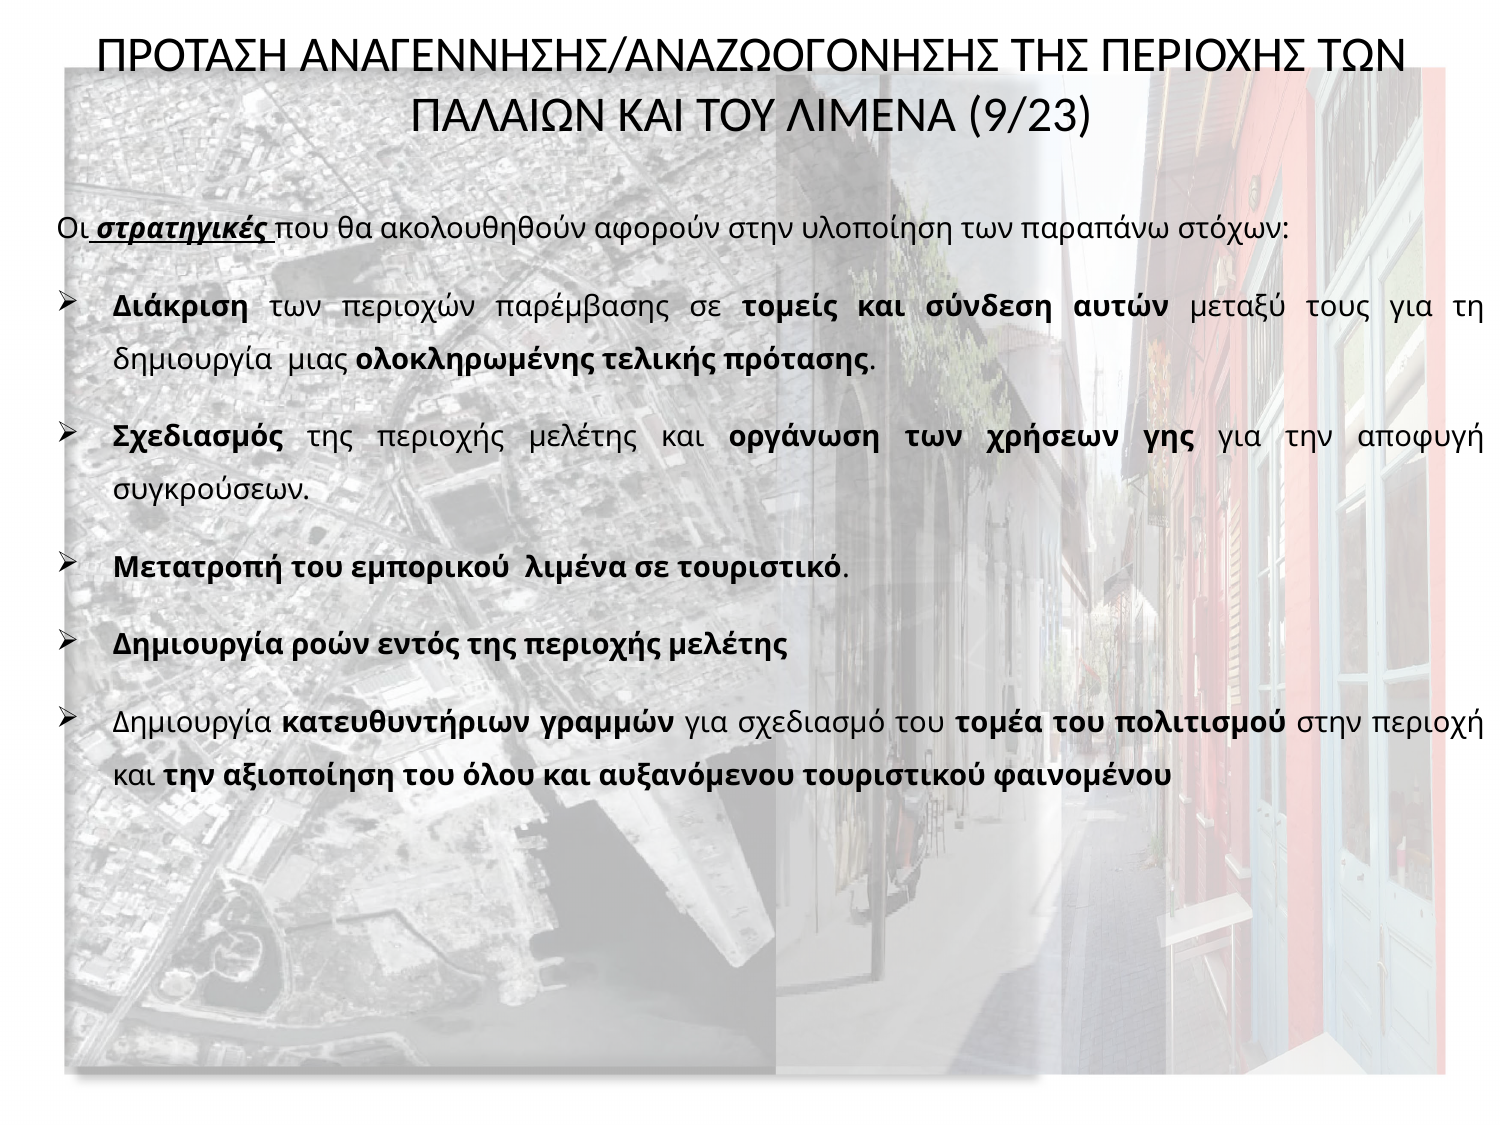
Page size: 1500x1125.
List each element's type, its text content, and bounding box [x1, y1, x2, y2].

title ΠΡΟΤΑΣΗ ΑΝΑΓΕΝΝΗΣΗΣ/ΑΝΑΖΩΟΓΟΝΗΣΗΣ ΤΗΣ ΠΕΡΙΟΧΗΣ ΤΩΝ ΠΑΛΑΙΩΝ ΚΑΙ ΤΟΥ ΛΙΜΕΝΑ (9/23) [76, 2, 1428, 162]
list Οι στρατηγικές που θα ακολουθηθούν αφορούν στην υλοποίηση των παραπάνω στόχων: Διάκριση των περιοχών παρέμβασης σε τομείς και σύνδεση αυτών μεταξύ τους για τη δημιουργία μιας ολοκληρωμένης τελικής πρότασης. Σχεδιασμός της περιοχής μελέτης και οργάνωση των χρήσεων γης για την αποφυγή συγκρούσεων. Μετατροπή του εμπορικού λιμένα σε τουριστικό. Δημιουργία ροών εντός της περιοχής μελέτης Δημιουργία κατευθυντήριων γραμμών για σχεδιασμό του τομέα του πολιτισμού στην περιοχή και την αξιοποίηση του όλου και αυξανόμενου τουριστικού φαινομένου [40, 184, 1500, 906]
